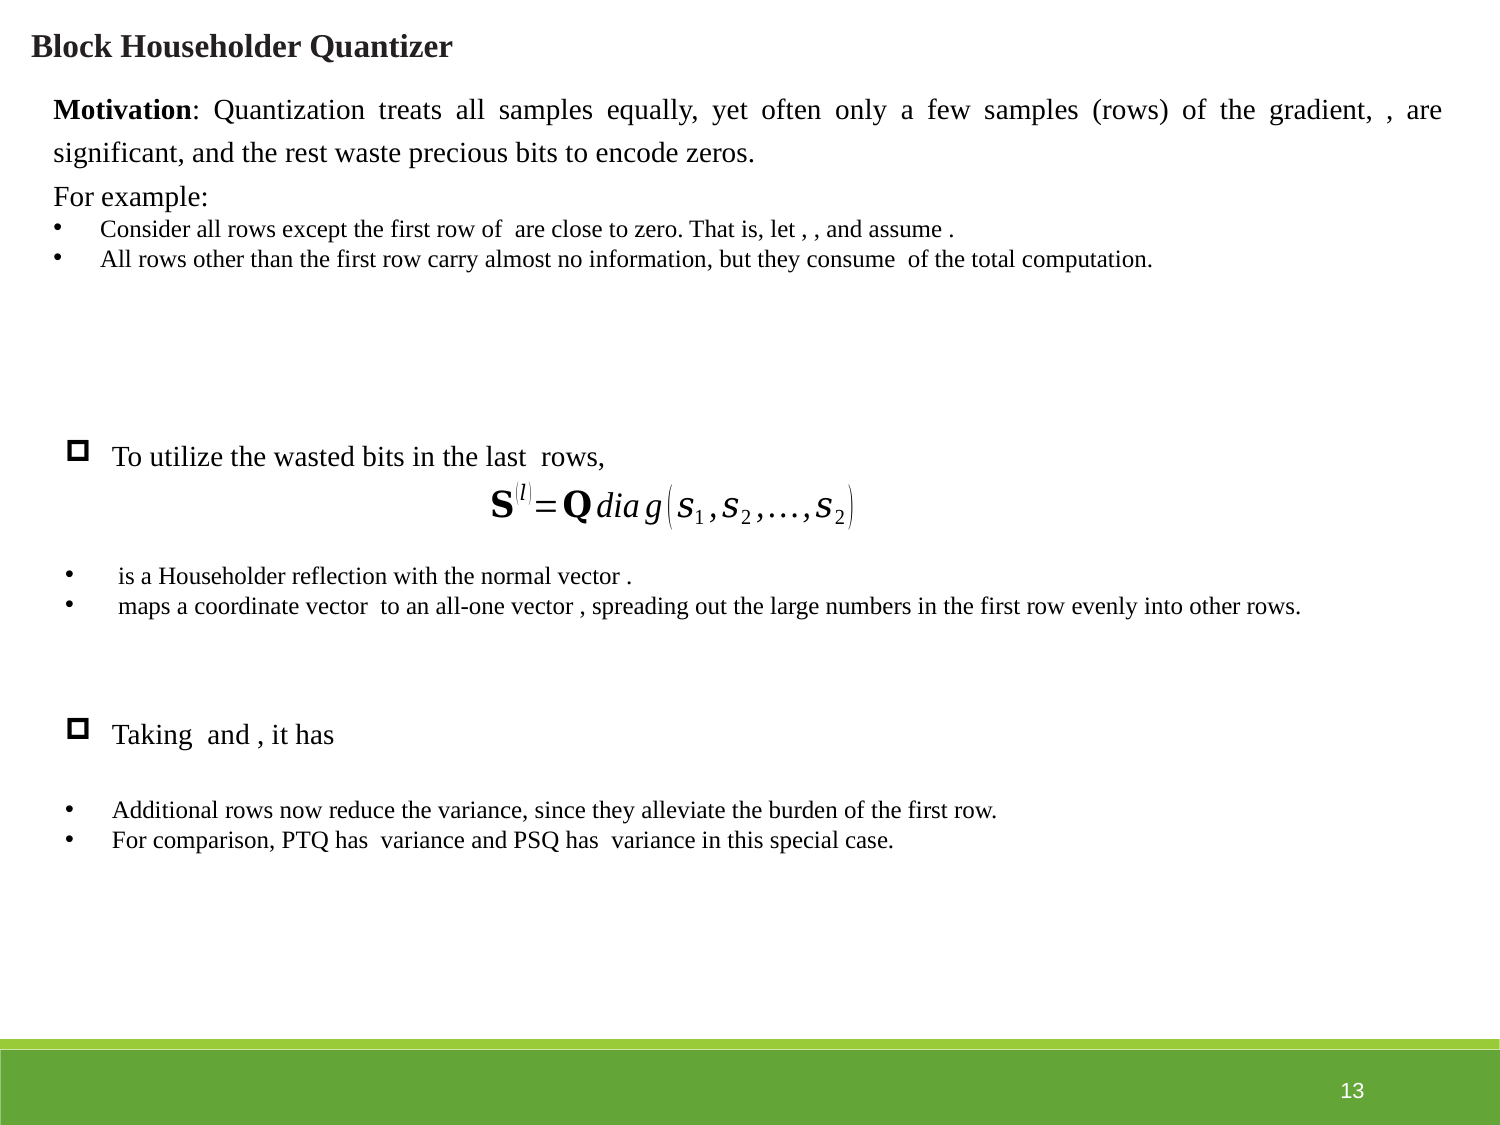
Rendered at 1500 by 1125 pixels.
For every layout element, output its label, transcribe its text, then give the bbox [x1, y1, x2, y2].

text_box Block Householder Quantizer [16, 16, 767, 72]
slide_number 13 [1218, 1059, 1380, 1120]
